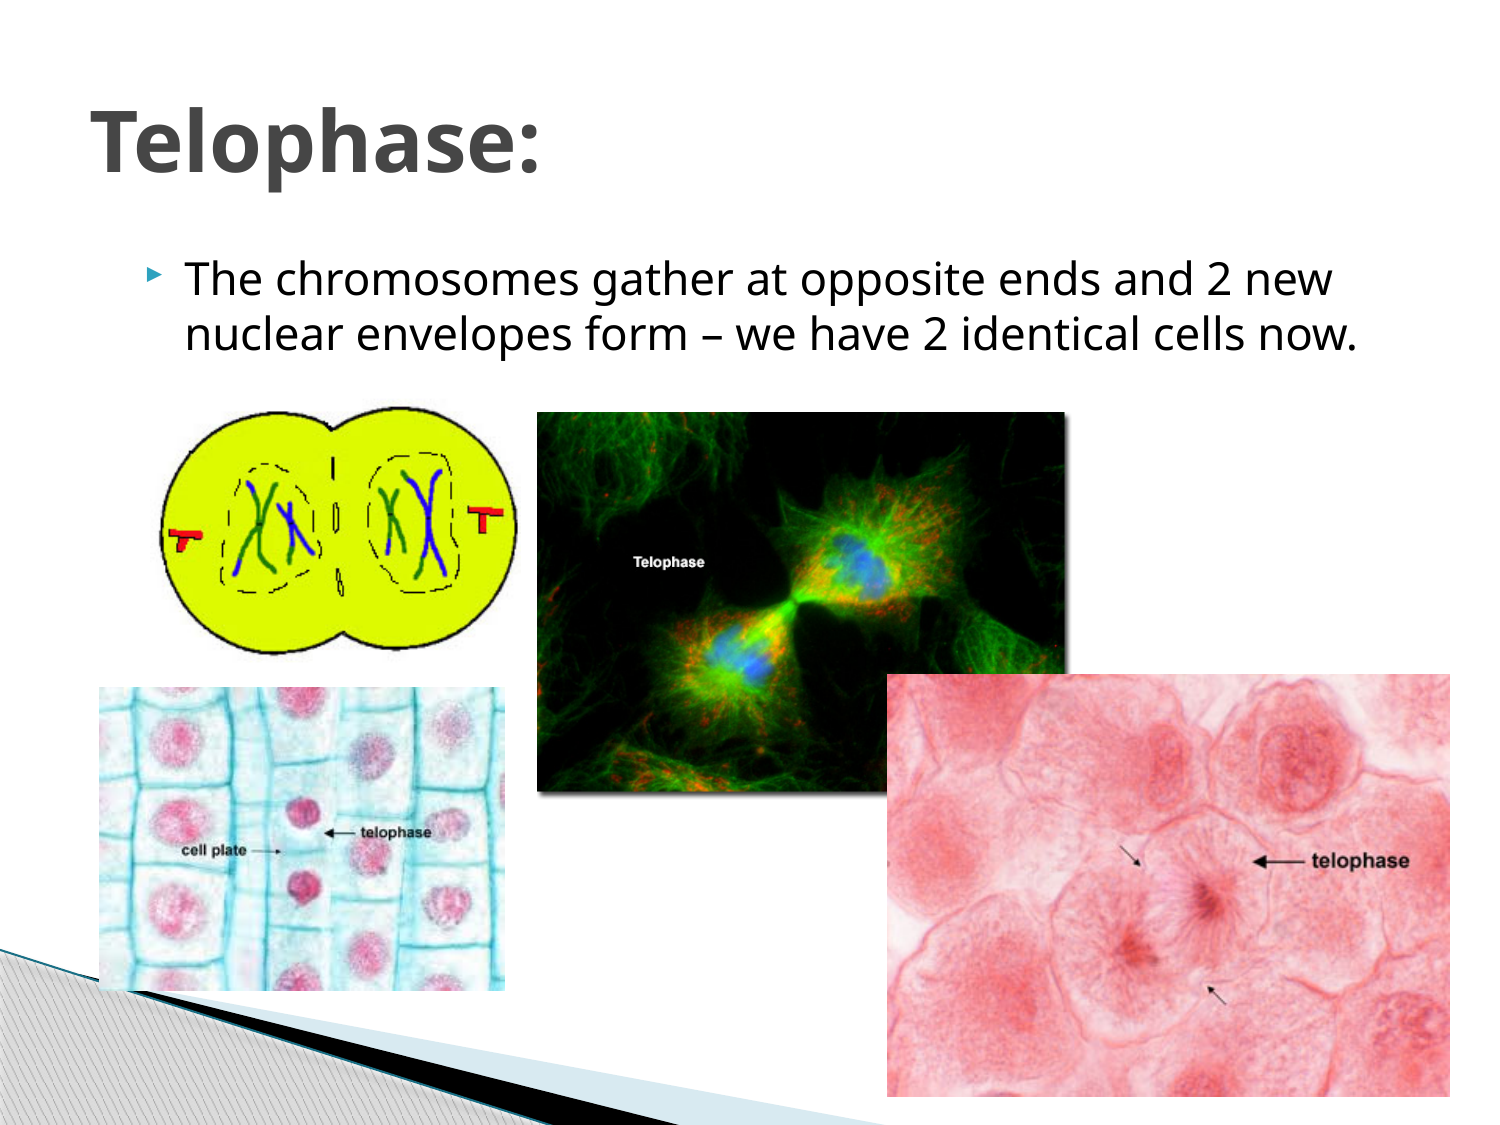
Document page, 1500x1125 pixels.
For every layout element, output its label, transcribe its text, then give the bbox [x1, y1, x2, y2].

picture [99, 349, 521, 991]
picture [537, 412, 1451, 1098]
title Telophase: [75, 45, 1425, 233]
list The chromosomes gather at opposite ends and 2 new nuclear envelopes form – we have 2 identical cells now. [112, 243, 1425, 413]
